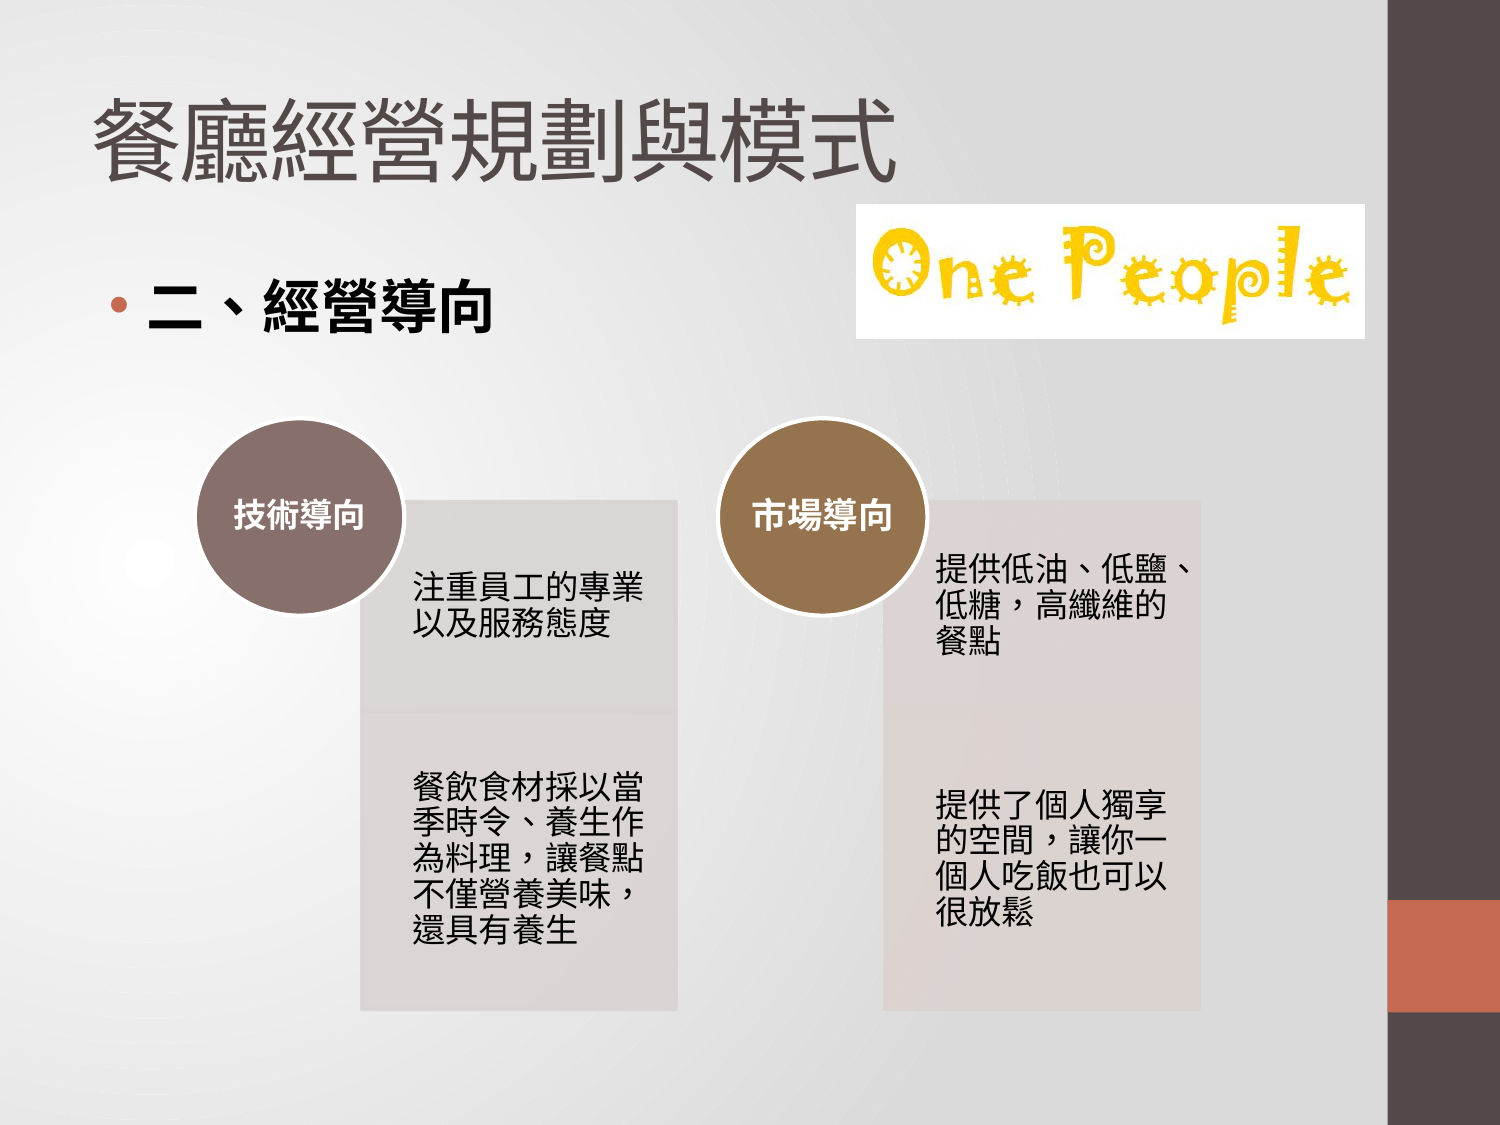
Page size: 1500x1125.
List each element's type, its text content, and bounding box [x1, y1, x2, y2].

title 餐廳經營規劃與模式 [75, 45, 1325, 233]
list 二、經營導向 [75, 262, 1325, 1050]
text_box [194, 384, 1200, 1043]
picture [855, 203, 1365, 339]
